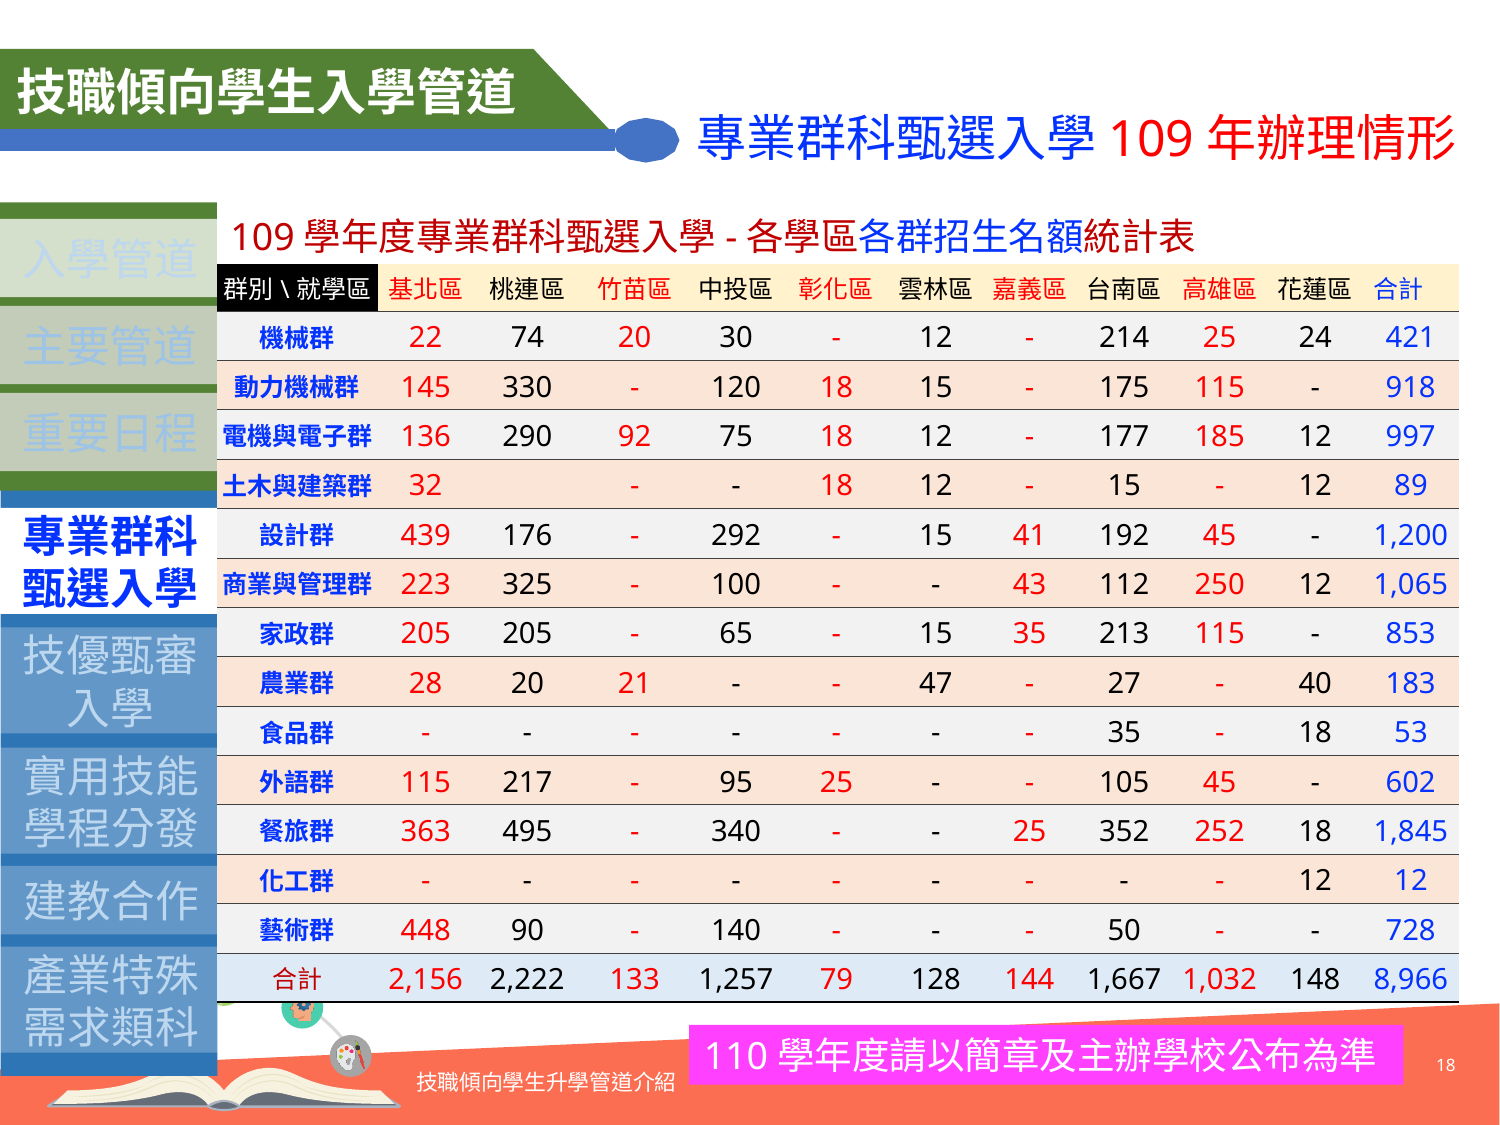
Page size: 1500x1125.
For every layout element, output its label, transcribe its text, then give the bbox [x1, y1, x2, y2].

table_cell 15 [1076, 460, 1172, 508]
table_cell 30 [688, 312, 784, 360]
table_cell - [581, 805, 688, 854]
table_cell 24 [1268, 312, 1363, 360]
table_cell - [581, 707, 688, 755]
table_cell - [581, 509, 688, 558]
table_cell 325 [474, 559, 581, 607]
table_cell 1,032 [1172, 954, 1268, 1001]
table_cell 79 [784, 954, 889, 1001]
table_cell 175 [1076, 361, 1172, 409]
picture [278, 1003, 323, 1023]
table_cell - [983, 460, 1076, 508]
table_cell 土木與建築群 [222, 460, 378, 508]
table_header 桃連區 [474, 264, 581, 311]
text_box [0, 48, 646, 141]
table_cell - [983, 410, 1076, 459]
table_cell - [784, 608, 889, 656]
table_cell 250 [1172, 559, 1268, 607]
table_cell 35 [1076, 707, 1172, 755]
table_cell 25 [1172, 312, 1268, 360]
table_cell 495 [474, 805, 581, 854]
table_cell 728 [1363, 904, 1459, 953]
table_cell 1,200 [1363, 509, 1459, 558]
table_header 嘉義區 [983, 264, 1076, 311]
table_cell - [983, 756, 1076, 804]
table_cell - [688, 707, 784, 755]
table_cell 75 [688, 410, 784, 459]
table_cell 1,667 [1076, 954, 1172, 1001]
table_cell 12 [1268, 559, 1363, 607]
table_cell - [784, 312, 889, 360]
table_cell 192 [1076, 509, 1172, 558]
table_cell - [889, 707, 983, 755]
table_cell - [889, 805, 983, 854]
table_cell 53 [1363, 707, 1459, 755]
table_cell - [378, 707, 474, 755]
table_cell 290 [474, 410, 581, 459]
table_cell - [378, 855, 474, 903]
table_cell 918 [1363, 361, 1459, 409]
table_cell - [581, 904, 688, 953]
table_cell - [474, 707, 581, 755]
table_cell 外語群 [223, 756, 378, 804]
table_cell 40 [1268, 657, 1363, 706]
table_cell - [1172, 657, 1268, 706]
table_header 基北區 [378, 264, 474, 311]
table_cell 18 [784, 361, 889, 409]
table_cell 136 [378, 410, 474, 459]
table_cell 食品群 [223, 707, 378, 755]
table_cell - [784, 904, 889, 953]
table_cell 352 [1076, 805, 1172, 854]
table_cell - [889, 904, 983, 953]
table_cell 22 [378, 312, 474, 360]
table_cell 177 [1076, 410, 1172, 459]
table_cell 853 [1363, 608, 1459, 656]
table_header 中投區 [688, 264, 784, 311]
table_header 合計 [1363, 264, 1459, 311]
picture [325, 1038, 375, 1073]
table_cell 997 [1363, 410, 1459, 459]
table_header 彰化區 [784, 264, 889, 311]
table_cell 家政群 [223, 608, 378, 656]
table_header 雲林區 [889, 264, 983, 311]
table_header 花蓮區 [1268, 264, 1363, 311]
table_cell 45 [1172, 756, 1268, 804]
table_cell - [474, 855, 581, 903]
table_cell - [581, 559, 688, 607]
table_cell - [1172, 855, 1268, 903]
table_cell 148 [1268, 954, 1363, 1001]
table_cell - [1268, 509, 1363, 558]
table_cell 112 [1076, 559, 1172, 607]
table_cell - [688, 855, 784, 903]
table_cell - [1172, 460, 1268, 508]
table_header 群別\就學區 [222, 264, 378, 311]
table_cell 15 [889, 361, 983, 409]
table_cell - [1172, 707, 1268, 755]
table_cell 2,222 [474, 954, 581, 1001]
table_cell - [784, 805, 889, 854]
table_cell 128 [889, 954, 983, 1001]
table_cell 12 [889, 460, 983, 508]
table_cell 12 [1268, 460, 1363, 508]
table_cell 90 [474, 904, 581, 953]
table_cell 115 [1172, 361, 1268, 409]
table_cell 92 [581, 410, 688, 459]
table_cell 448 [378, 904, 474, 953]
table_cell 602 [1363, 756, 1459, 804]
table_cell 電機與電子群 [222, 410, 378, 459]
table_cell 32 [378, 460, 474, 508]
table_cell 47 [889, 657, 983, 706]
table_cell 合計 [223, 954, 378, 1001]
table_cell [474, 460, 581, 508]
table_cell - [581, 855, 688, 903]
table_cell - [1268, 904, 1363, 953]
table_cell - [983, 904, 1076, 953]
table_cell - [581, 756, 688, 804]
table_cell 1,257 [688, 954, 784, 1001]
table_cell - [889, 559, 983, 607]
table_cell - [784, 657, 889, 706]
table_cell 25 [983, 805, 1076, 854]
table_cell 50 [1076, 904, 1172, 953]
table_cell 140 [688, 904, 784, 953]
table_cell 115 [378, 756, 474, 804]
table_cell 商業與管理群 [223, 559, 378, 607]
table_cell - [1268, 361, 1363, 409]
table_cell - [784, 559, 889, 607]
table_cell 18 [1268, 805, 1363, 854]
table_cell 28 [378, 657, 474, 706]
table_cell 100 [688, 559, 784, 607]
table_cell 120 [688, 361, 784, 409]
table_cell 15 [889, 509, 983, 558]
table_cell - [688, 657, 784, 706]
table_cell 65 [688, 608, 784, 656]
table_cell 12 [889, 410, 983, 459]
table_cell - [784, 509, 889, 558]
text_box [0, 487, 223, 1077]
table_cell - [581, 460, 688, 508]
table_cell 20 [581, 312, 688, 360]
table_cell 439 [378, 509, 474, 558]
table_cell 292 [688, 509, 784, 558]
table_cell - [889, 756, 983, 804]
table_cell 205 [378, 608, 474, 656]
table_cell - [784, 855, 889, 903]
table_cell - [1268, 608, 1363, 656]
table_cell 藝術群 [223, 904, 378, 953]
table_cell 8,966 [1363, 954, 1459, 1001]
table_cell 2,156 [378, 954, 474, 1001]
text_box 110學年度請以簡章及主辦學校公布為準 [689, 1024, 1404, 1085]
table_cell 21 [581, 657, 688, 706]
table_cell - [983, 361, 1076, 409]
table_cell - [1268, 756, 1363, 804]
table_cell 18 [784, 410, 889, 459]
table_cell - [688, 460, 784, 508]
table_cell 74 [474, 312, 581, 360]
table_cell 35 [983, 608, 1076, 656]
table_cell 機械群 [222, 312, 378, 360]
table_cell 25 [784, 756, 889, 804]
text_box 專業群科甄選入學109年辦理情形 [696, 106, 1459, 167]
table_cell 農業群 [223, 657, 378, 706]
table_cell 45 [1172, 509, 1268, 558]
table_cell 363 [378, 805, 474, 854]
table_cell 化工群 [223, 855, 378, 903]
table_header 台南區 [1076, 264, 1172, 311]
table_cell 176 [474, 509, 581, 558]
table_cell 223 [378, 559, 474, 607]
table_cell - [983, 855, 1076, 903]
table_cell - [889, 855, 983, 903]
table_cell 340 [688, 805, 784, 854]
table_cell 217 [474, 756, 581, 804]
table_cell 12 [1268, 855, 1363, 903]
table_cell 115 [1172, 608, 1268, 656]
table_cell - [581, 361, 688, 409]
table_cell 185 [1172, 410, 1268, 459]
table_cell 12 [1363, 855, 1459, 903]
table_cell - [1172, 904, 1268, 953]
table_cell - [983, 657, 1076, 706]
table_cell 20 [474, 657, 581, 706]
table_cell 1,845 [1363, 805, 1459, 854]
table_cell 1,065 [1363, 559, 1459, 607]
table_cell 18 [784, 460, 889, 508]
table_cell - [983, 312, 1076, 360]
table_cell 設計群 [223, 509, 378, 558]
table_cell 動力機械群 [222, 361, 378, 409]
table_cell 330 [474, 361, 581, 409]
table_cell - [784, 707, 889, 755]
table_cell 145 [378, 361, 474, 409]
table_cell 144 [983, 954, 1076, 1001]
table_cell 105 [1076, 756, 1172, 804]
table_cell 12 [1268, 410, 1363, 459]
table_cell 89 [1363, 460, 1459, 508]
table_header 竹苗區 [581, 264, 688, 311]
table_cell 41 [983, 509, 1076, 558]
table_cell 95 [688, 756, 784, 804]
table_cell 12 [889, 312, 983, 360]
table_cell - [581, 608, 688, 656]
table_cell 205 [474, 608, 581, 656]
table_cell - [983, 707, 1076, 755]
table_cell 421 [1363, 312, 1459, 360]
table_cell 15 [889, 608, 983, 656]
table_cell 214 [1076, 312, 1172, 360]
table_cell 252 [1172, 805, 1268, 854]
text_box 109學年度專業群科甄選入學-各學區各群招生名額統計表 [222, 205, 1211, 264]
table_cell 213 [1076, 608, 1172, 656]
table_cell 27 [1076, 657, 1172, 706]
table_header 高雄區 [1172, 264, 1268, 311]
table_cell 餐旅群 [223, 805, 378, 854]
table_cell 133 [581, 954, 688, 1001]
slide_number 18 [1388, 1024, 1471, 1108]
table_cell 183 [1363, 657, 1459, 706]
table_cell 18 [1268, 707, 1363, 755]
table_cell - [1076, 855, 1172, 903]
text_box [0, 202, 222, 491]
table_cell 43 [983, 559, 1076, 607]
